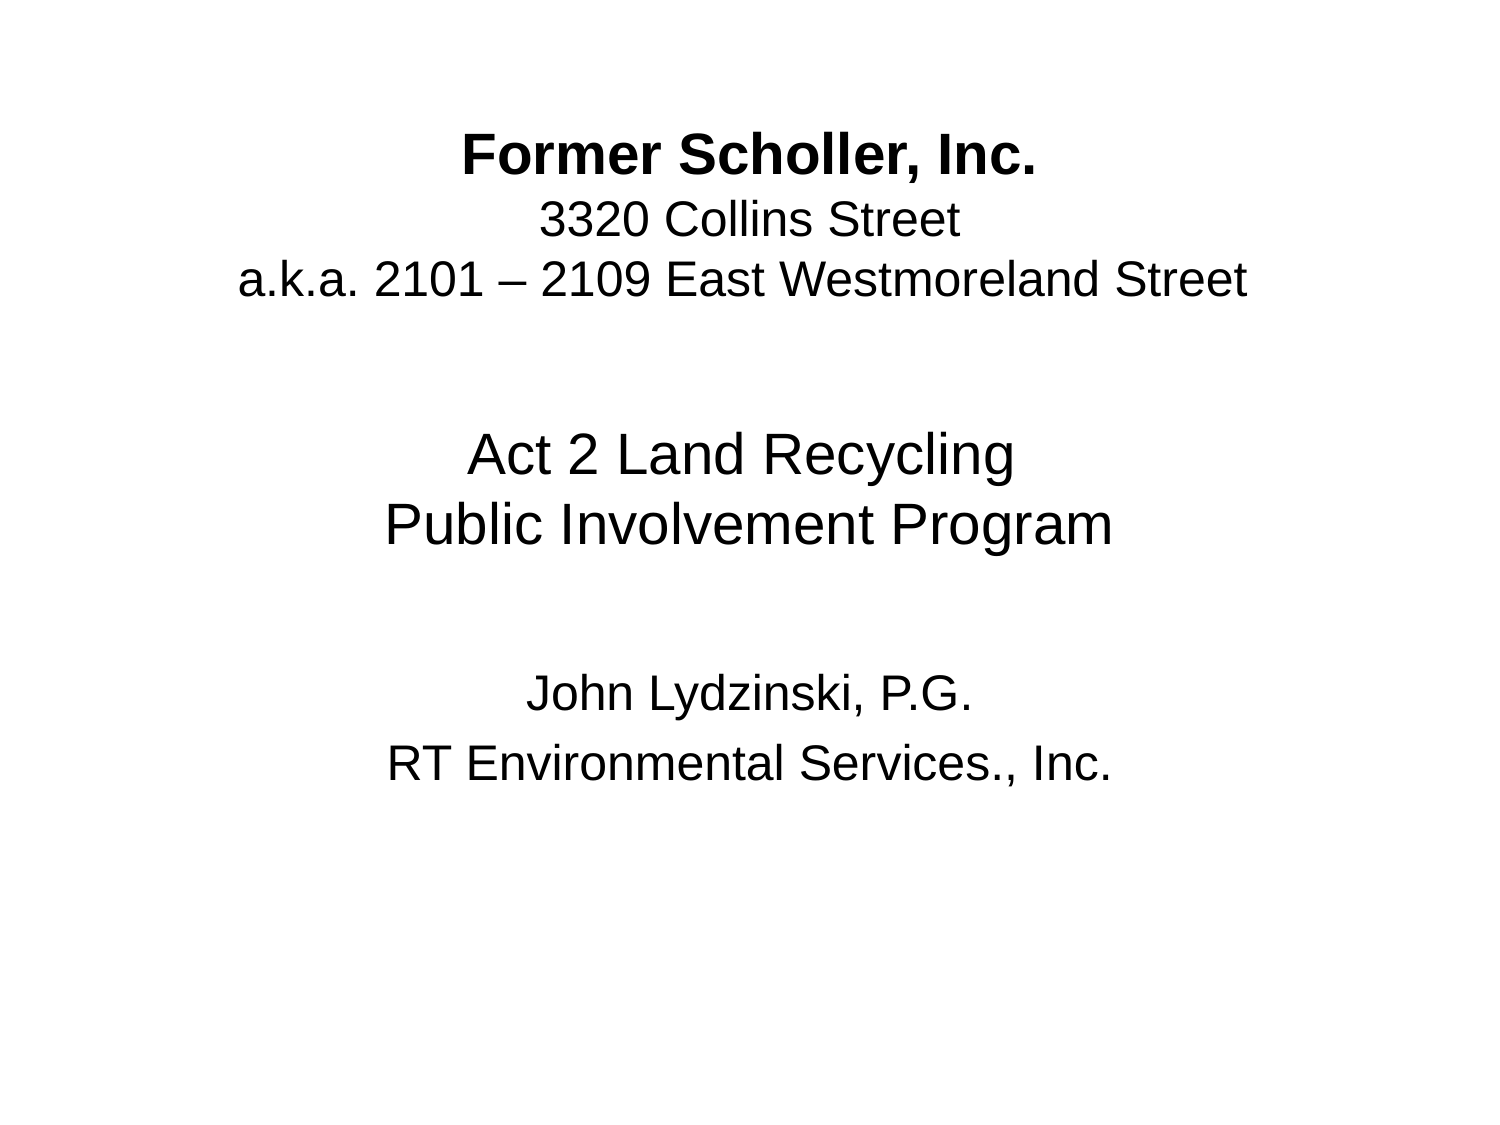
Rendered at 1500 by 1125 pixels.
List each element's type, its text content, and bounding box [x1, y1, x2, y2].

subtitle John Lydzinski, P.G. RT Environmental Services., Inc. [224, 512, 1276, 963]
title Former Scholler, Inc. 3320 Collins Street a.k.a. 2101 – 2109 East Westmoreland Street Act 2 Land Recycling Public Involvement Program [112, 187, 1388, 376]
